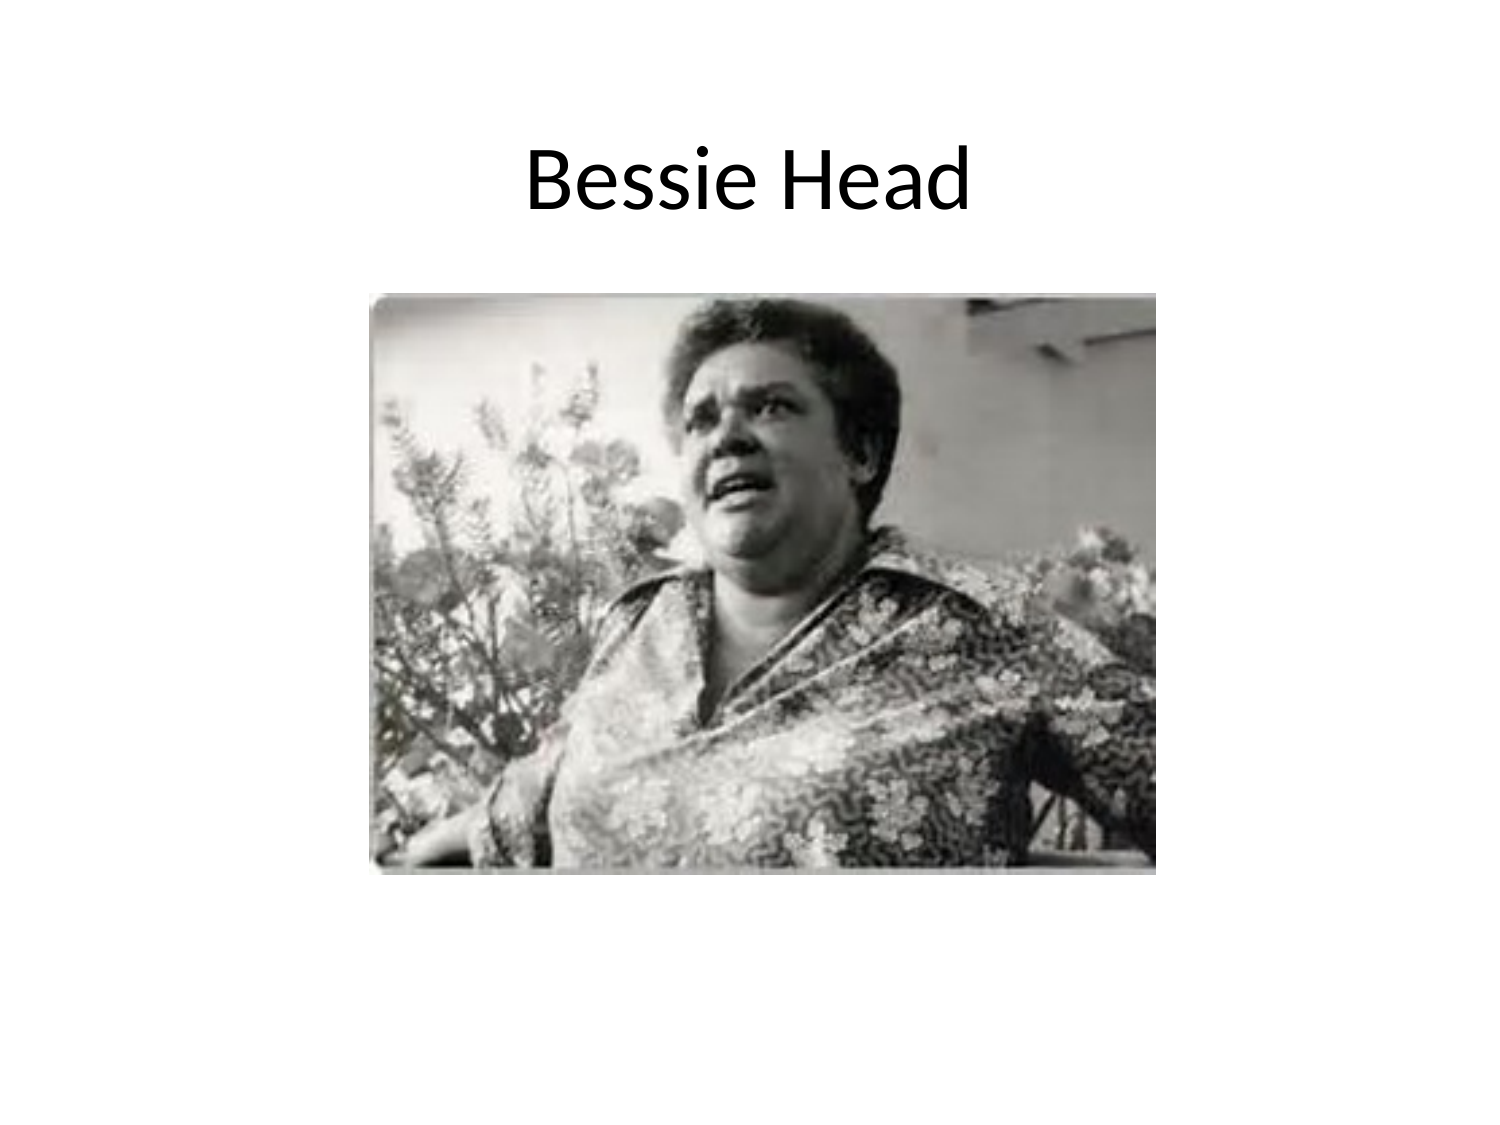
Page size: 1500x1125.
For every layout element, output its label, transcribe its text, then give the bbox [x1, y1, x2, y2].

picture [369, 292, 1156, 875]
title Bessie Head [112, 52, 1388, 294]
